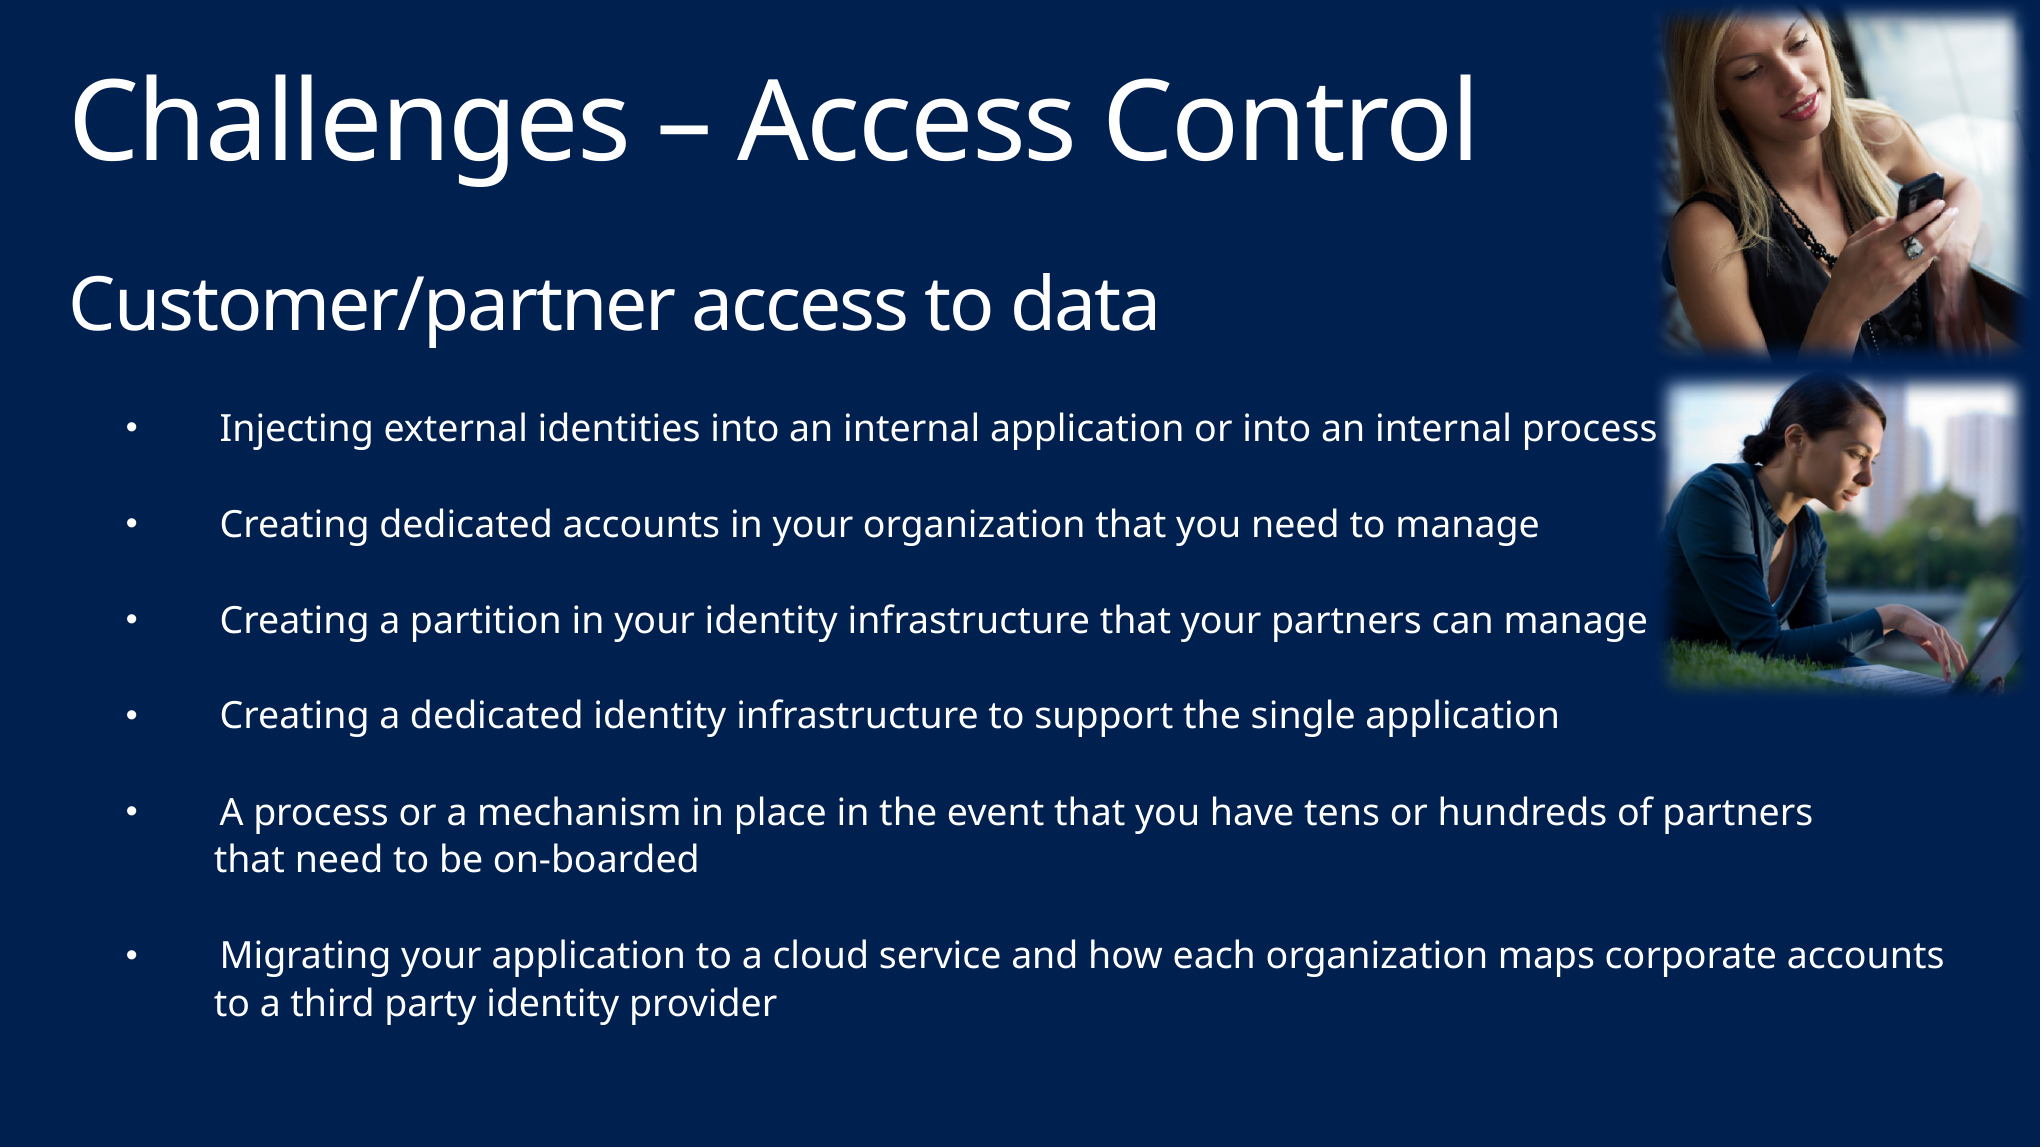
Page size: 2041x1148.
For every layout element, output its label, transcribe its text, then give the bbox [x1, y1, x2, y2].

text_box Injecting external identities into an internal application or into an internal process Creating dedicated accounts in your organization that you need to manage Creating a partition in your identity infrastructure that your partners can manage Creating a dedicated identity infrastructure to support the single application A process or a mechanism in place in the event that you have tens or hundreds of partners that need to be on-boarded Migrating your application to a cloud service and how each organization maps corporate accounts to a third party identity provider [101, 351, 2041, 1136]
title Challenges – Access Control Customer/partner access to data [45, 48, 1648, 386]
picture [1648, 0, 2036, 705]
